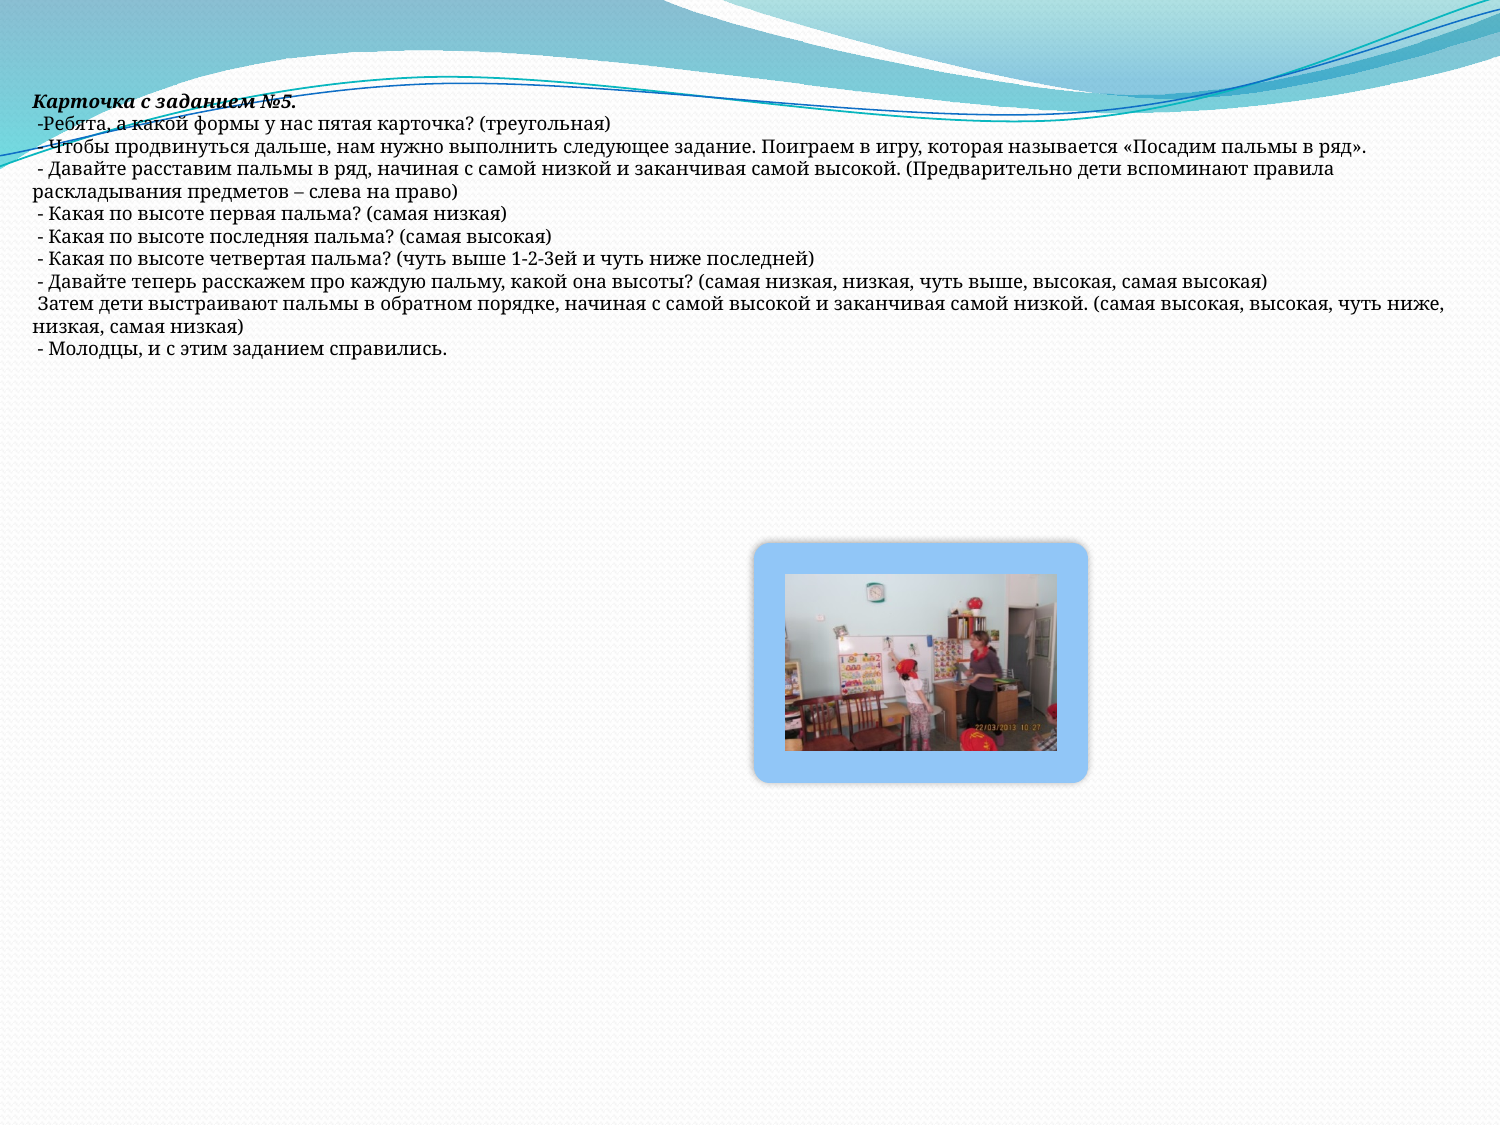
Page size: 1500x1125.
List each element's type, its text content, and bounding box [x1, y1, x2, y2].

text_box Карточка с заданием №5. -Ребята, а какой формы у нас пятая карточка? (треугольная) - Чтобы продвинуться дальше, нам нужно выполнить следующее задание. Поиграем в игру, которая называется «Посадим пальмы в ряд». - Давайте расставим пальмы в ряд, начиная с самой низкой и заканчивая самой высокой. (Предварительно дети вспоминают правила раскладывания предметов – слева на право) - Какая по высоте первая пальма? (самая низкая) - Какая по высоте последняя пальма? (самая высокая) - Какая по высоте четвертая пальма? (чуть выше 1-2-3ей и чуть ниже последней) - Давайте теперь расскажем про каждую пальму, какой она высоты? (самая низкая, низкая, чуть выше, высокая, самая высокая) Затем дети выстраивают пальмы в обратном порядке, начиная с самой высокой и заканчивая самой низкой. (самая высокая, высокая, чуть ниже, низкая, самая низкая) - Молодцы, и с этим заданием справились. [17, 81, 1471, 367]
picture [785, 573, 1058, 752]
